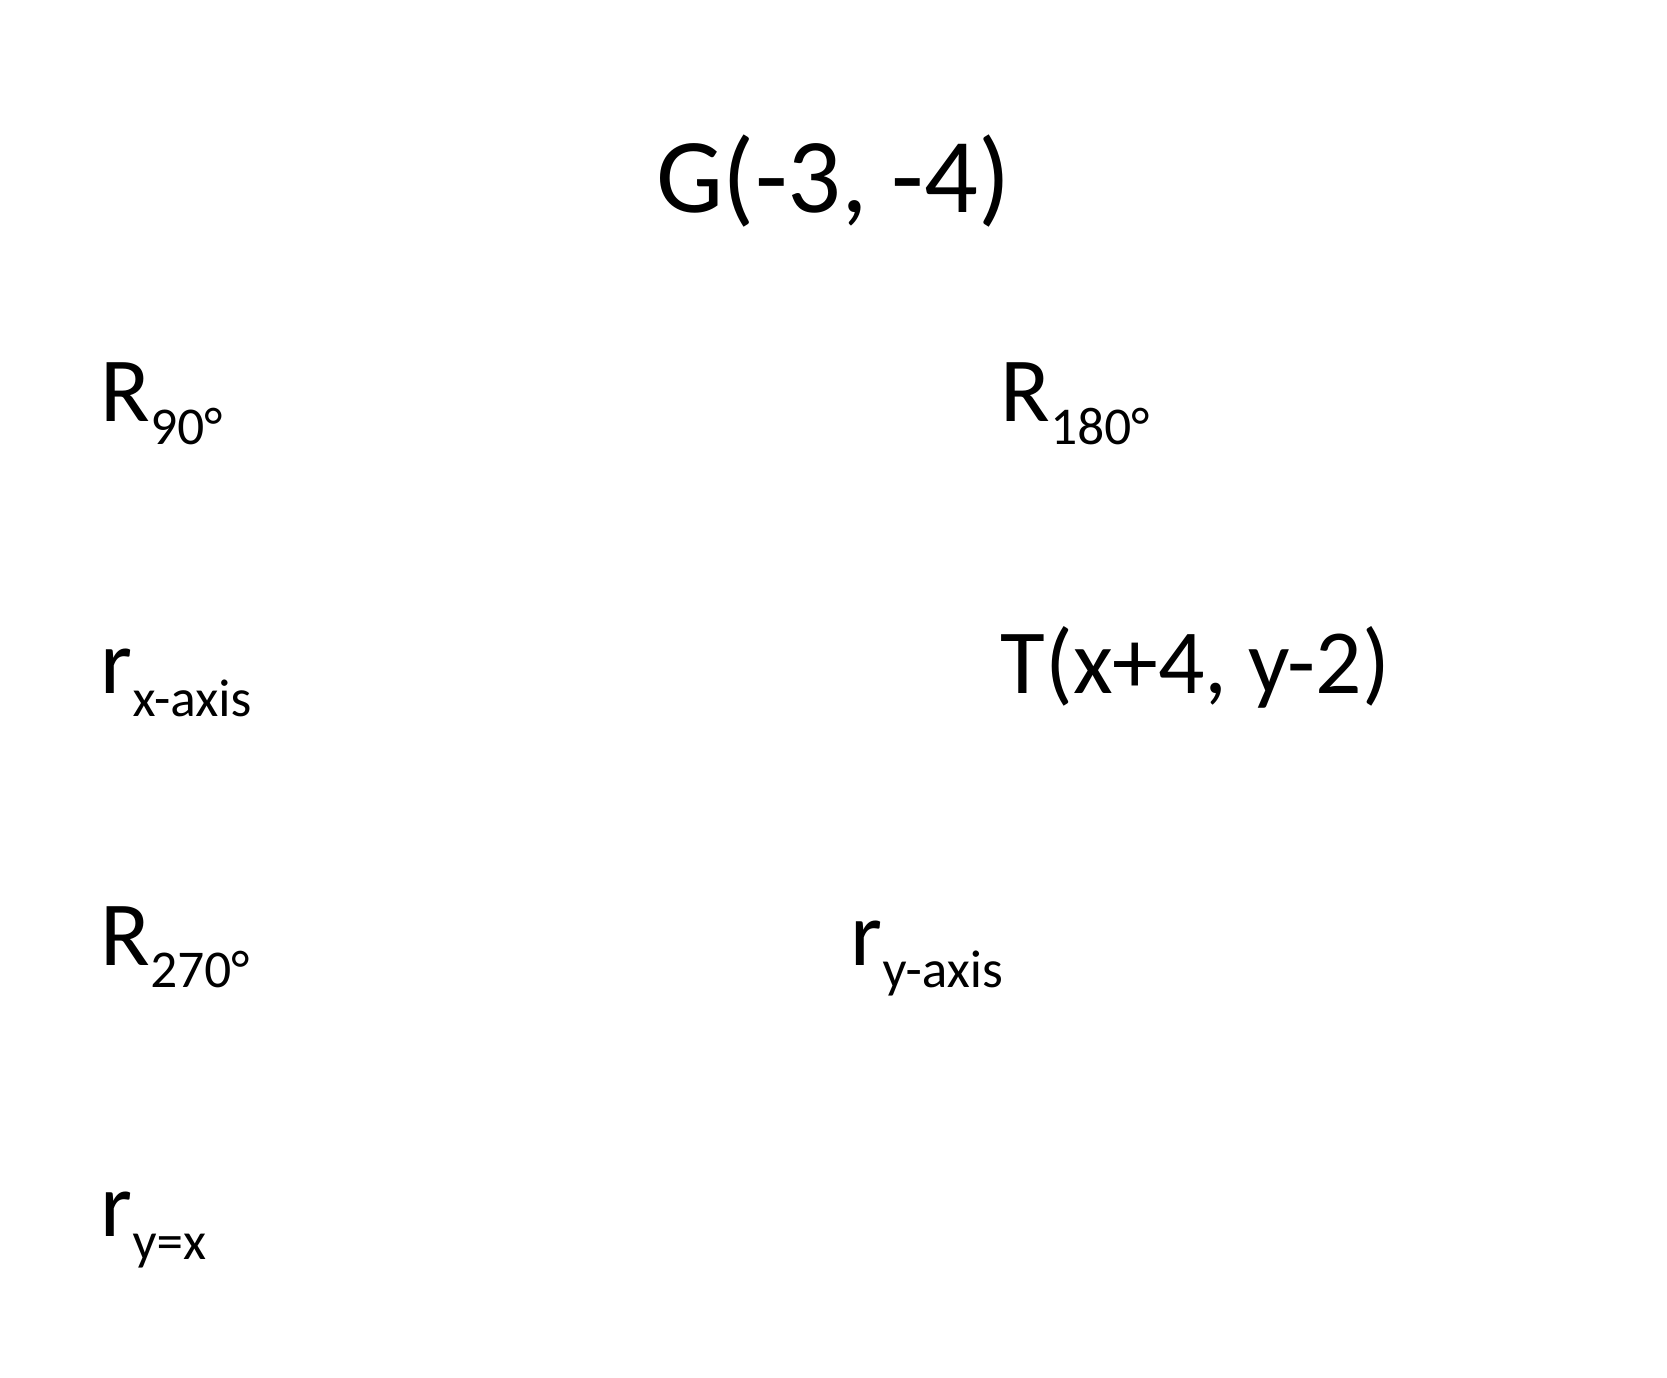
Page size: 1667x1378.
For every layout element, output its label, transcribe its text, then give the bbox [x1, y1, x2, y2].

list R90° R180° rx-axis T(x+4, y-2) R270° ry-axis ry=x [83, 321, 1584, 1231]
title G(-3, -4) [83, 55, 1584, 285]
